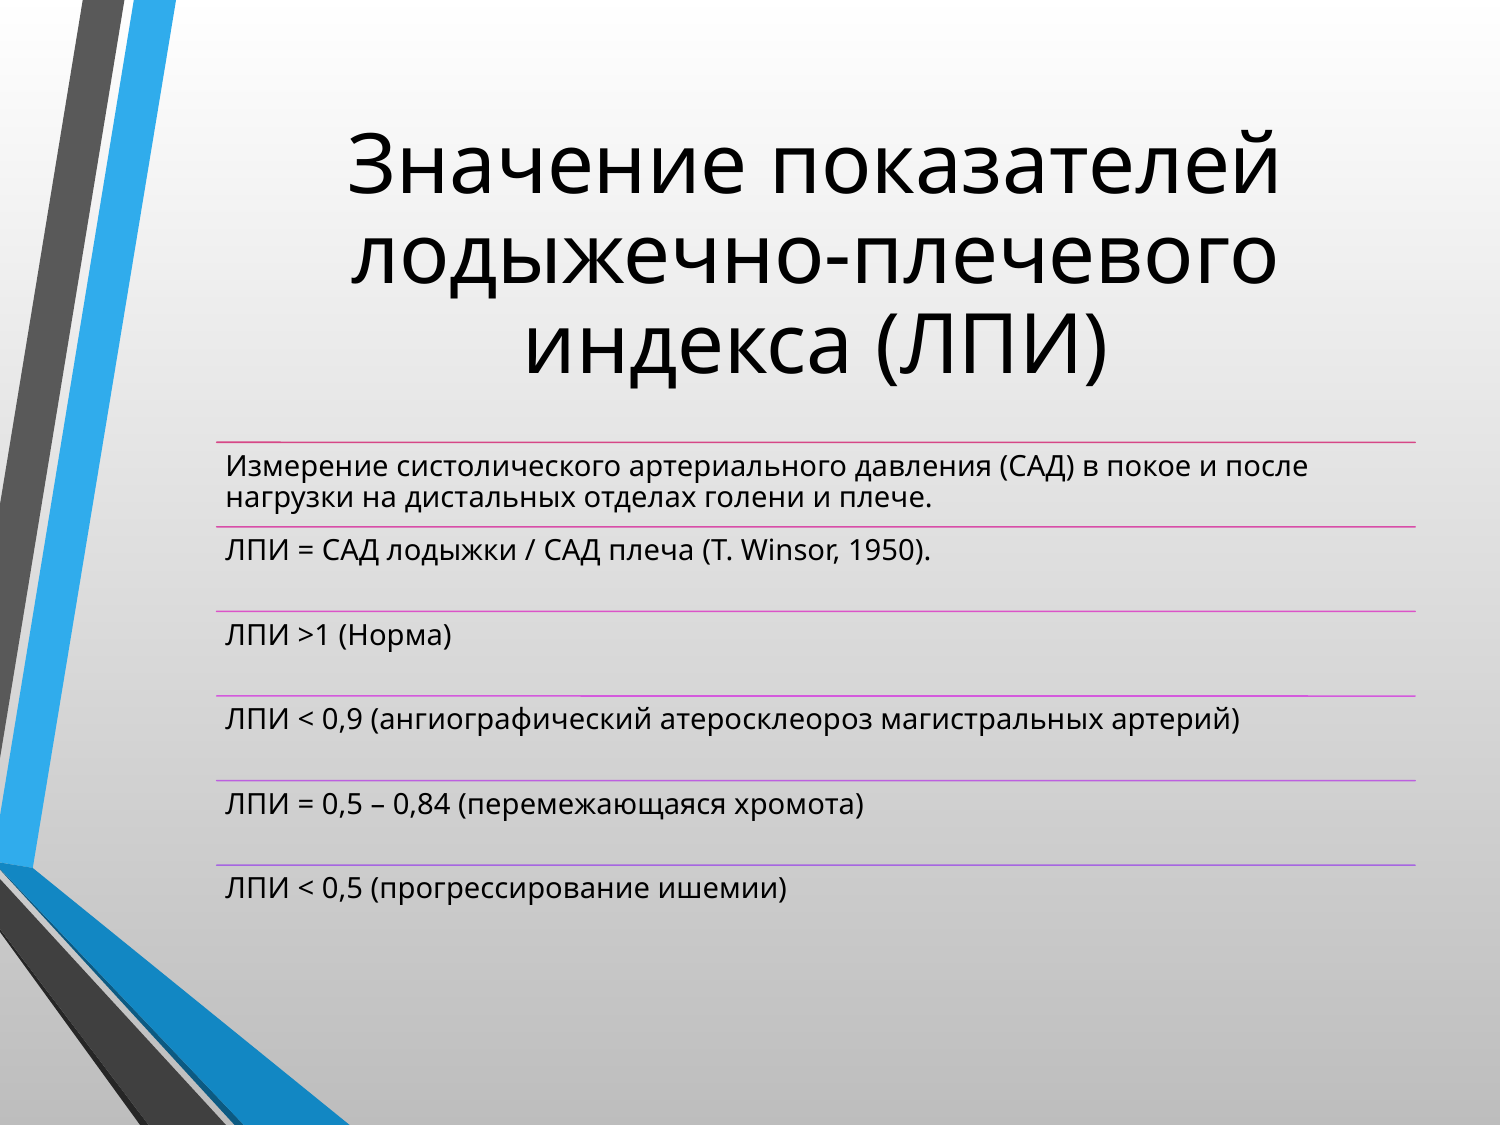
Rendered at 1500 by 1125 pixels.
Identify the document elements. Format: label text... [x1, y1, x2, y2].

title Значение показателей лодыжечно-плечевого индекса (ЛПИ) [216, 112, 1416, 400]
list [216, 441, 1416, 951]
